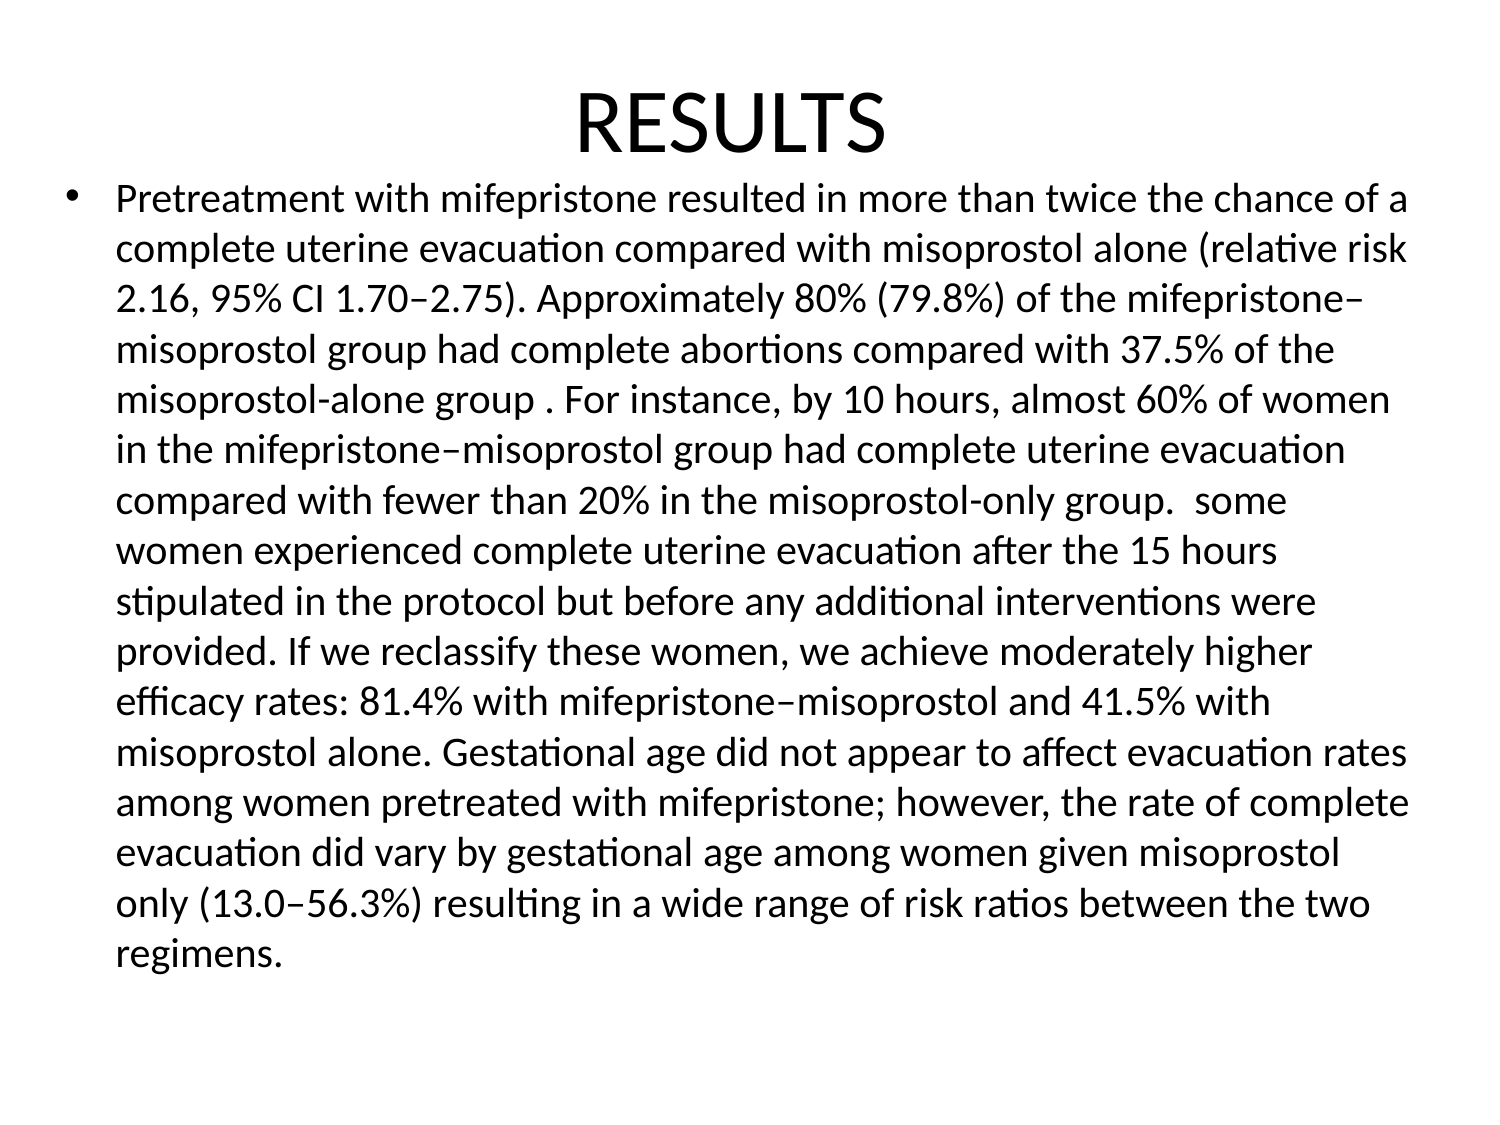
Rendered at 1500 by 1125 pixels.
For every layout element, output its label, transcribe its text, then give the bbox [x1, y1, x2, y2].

list Pretreatment with mifepristone resulted in more than twice the chance of a complete uterine evacuation compared with misoprostol alone (relative risk 2.16, 95% CI 1.70–2.75). Approximately 80% (79.8%) of the mifepristone–misoprostol group had complete abortions compared with 37.5% of the misoprostol-alone group . For instance, by 10 hours, almost 60% of women in the mifepristone–misoprostol group had complete uterine evacuation compared with fewer than 20% in the misoprostol-only group. some women experienced complete uterine evacuation after the 15 hours stipulated in the protocol but before any additional interventions were provided. If we reclassify these women, we achieve moderately higher efficacy rates: 81.4% with mifepristone–misoprostol and 41.5% with misoprostol alone. Gestational age did not appear to affect evacuation rates among women pretreated with mifepristone; however, the rate of complete evacuation did vary by gestational age among women given misoprostol only (13.0–56.3%) resulting in a wide range of risk ratios between the two regimens. [50, 162, 1425, 1005]
title RESULTS [37, 0, 1425, 233]
